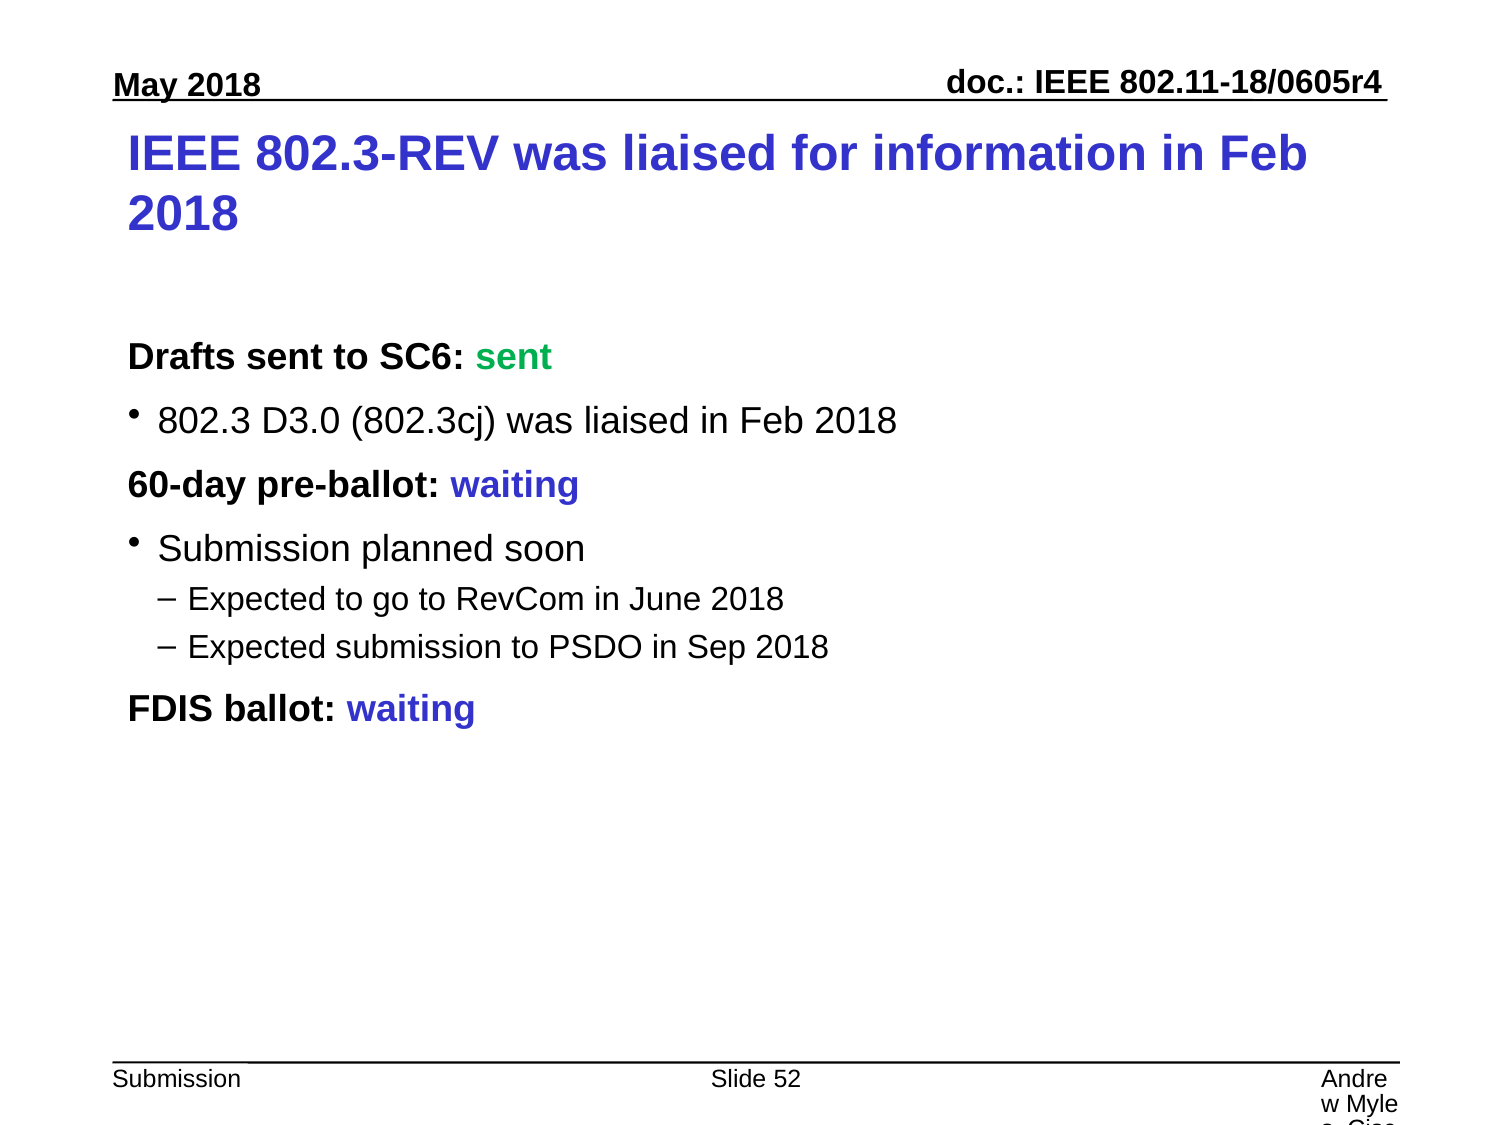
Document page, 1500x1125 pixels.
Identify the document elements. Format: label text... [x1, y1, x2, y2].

slide_number Slide 52 [709, 1061, 803, 1093]
footer Andrew Myles, Cisco [1320, 1061, 1402, 1093]
title IEEE 802.3-REV was liaised for information in Feb 2018 [112, 112, 1388, 288]
list Drafts sent to SC6: sent 802.3 D3.0 (802.3cj) was liaised in Feb 2018 60-day pre-ballot: waiting Submission planned soon Expected to go to RevCom in June 2018 Expected submission to PSDO in Sep 2018 FDIS ballot: waiting [112, 324, 1388, 1000]
